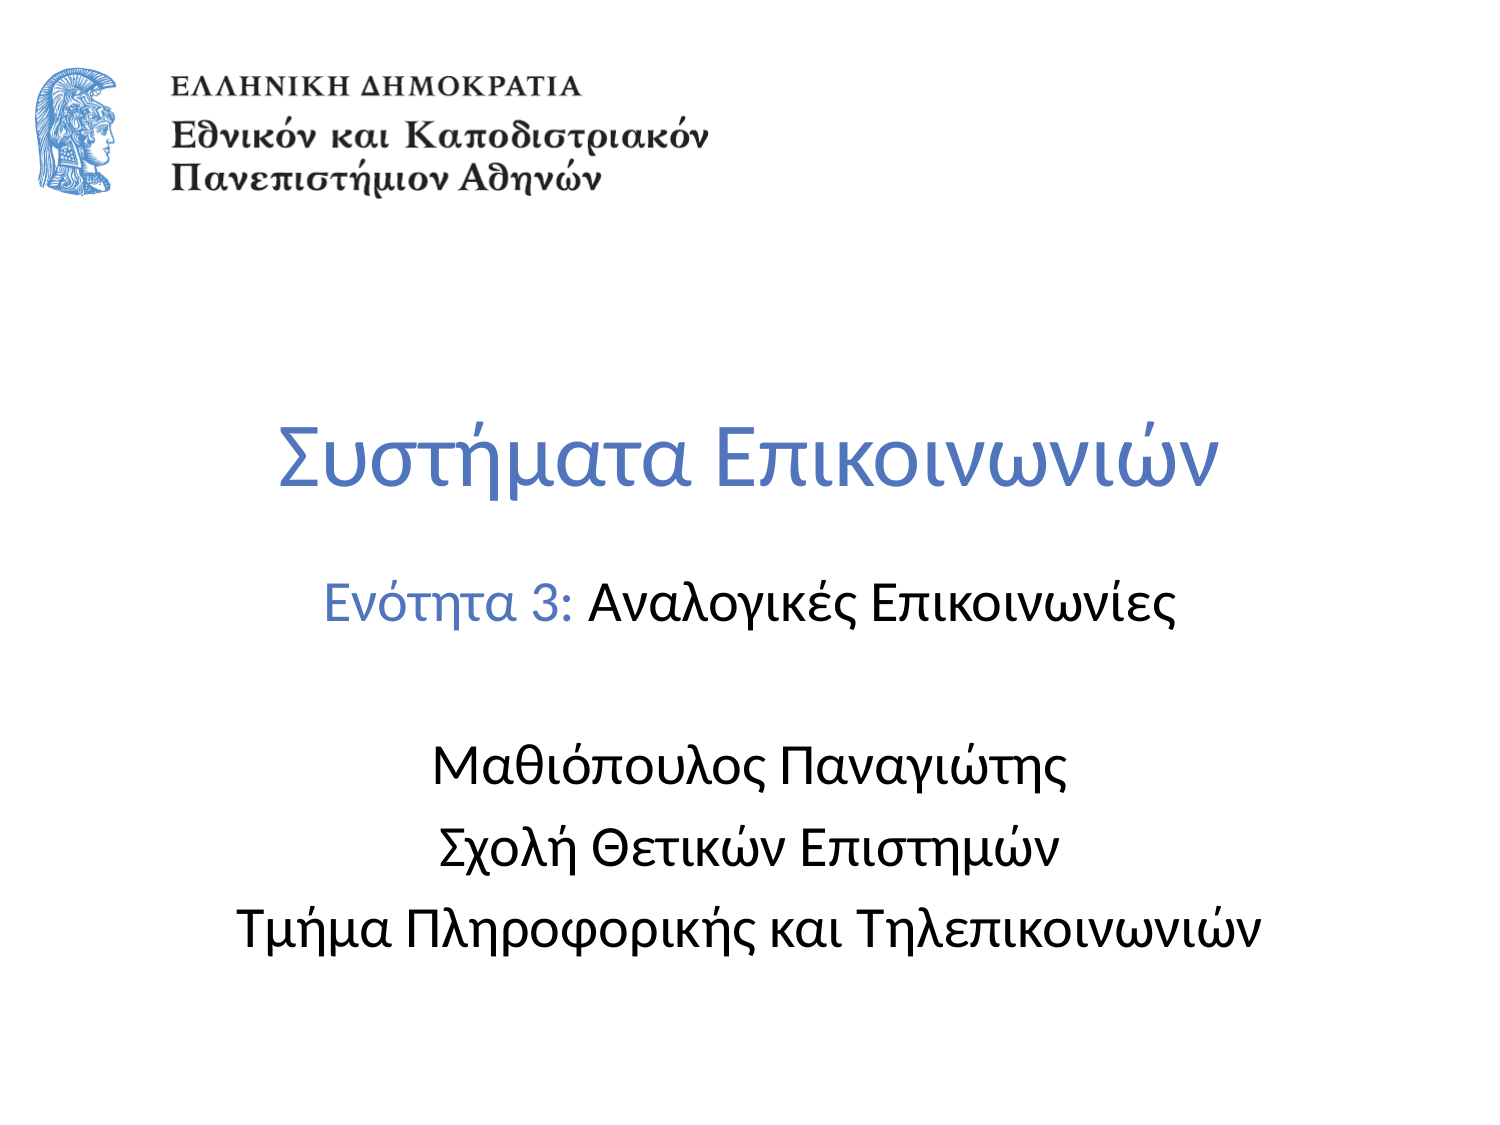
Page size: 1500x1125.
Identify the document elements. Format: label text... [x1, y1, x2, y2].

title Συστήματα Επικοινωνιών [112, 329, 1388, 555]
picture [29, 66, 711, 201]
subtitle Ενότητα 3: Αναλογικές Επικοινωνίες Μαθιόπουλος Παναγιώτης Σχολή Θετικών Επιστημών Τμήμα Πληροφορικής και Τηλεπικοινωνιών [112, 555, 1388, 843]
